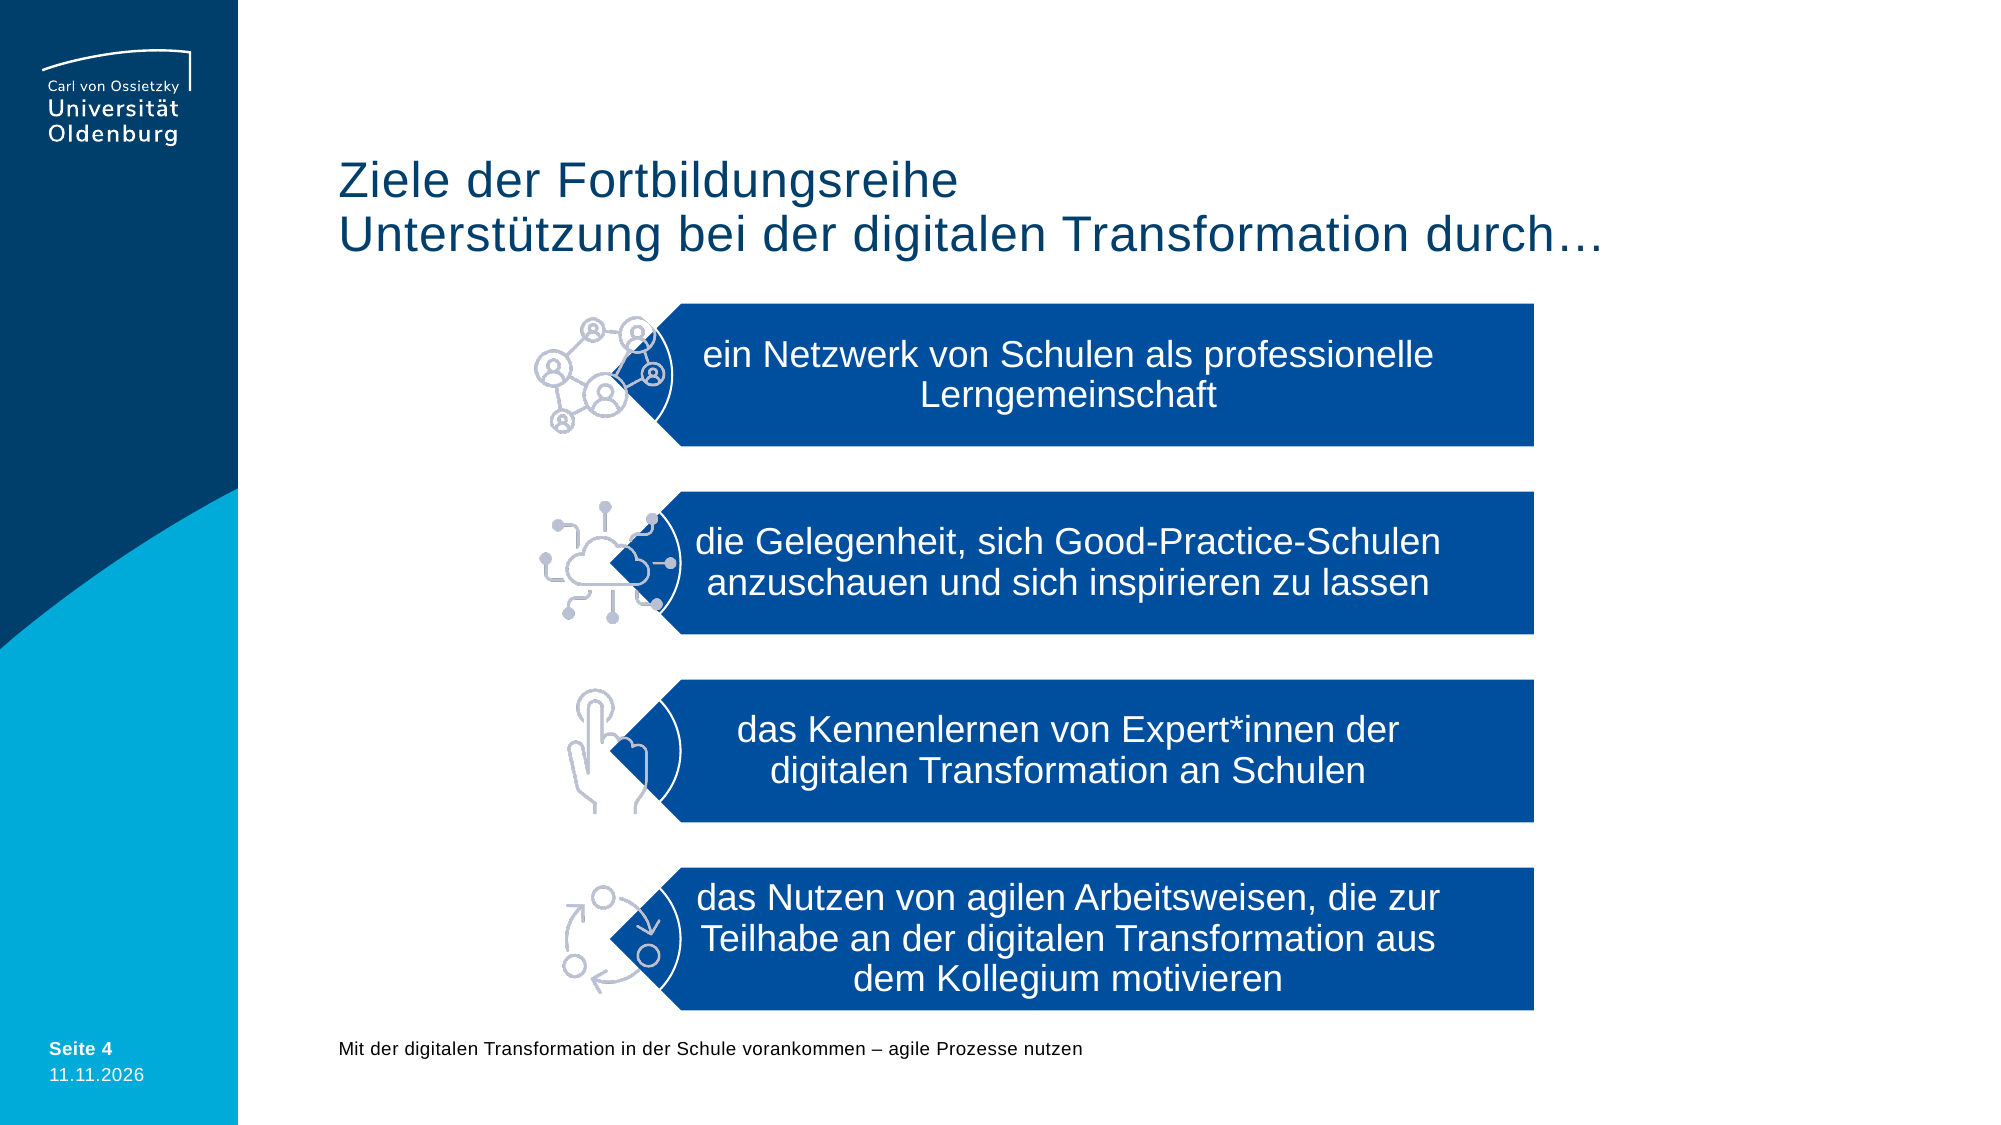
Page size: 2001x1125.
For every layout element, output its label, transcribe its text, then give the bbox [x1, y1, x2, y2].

title Ziele der Fortbildungsreihe Unterstützung bei der digitalen Transformation durch… [338, 153, 1750, 226]
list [338, 302, 1733, 1012]
